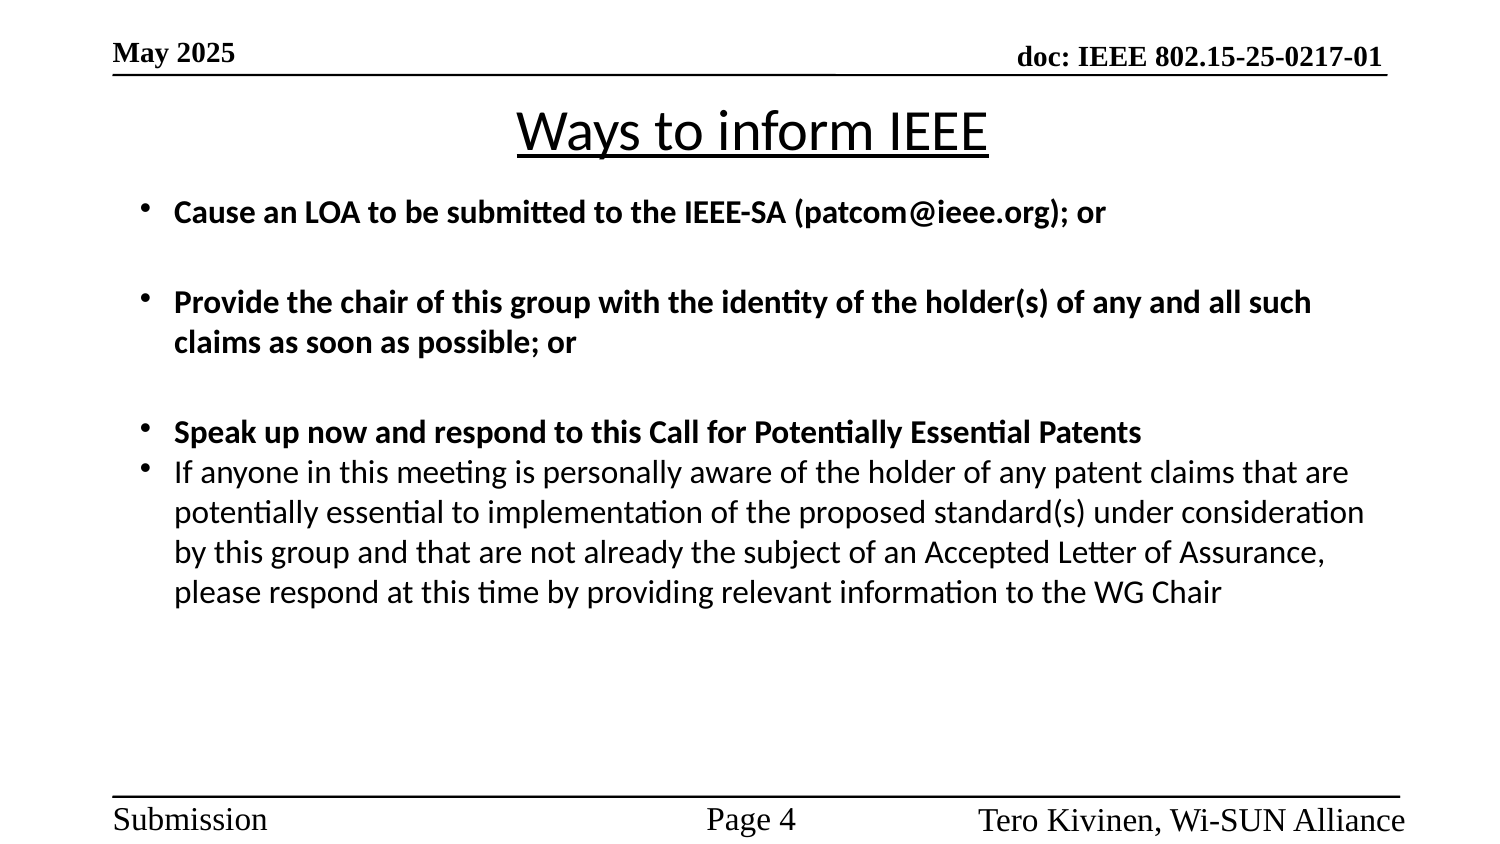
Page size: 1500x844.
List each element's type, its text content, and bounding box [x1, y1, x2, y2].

text_box Cause an LOA to be submitted to the IEEE-SA (patcom@ieee.org); or Provide the chair of this group with the identity of the holder(s) of any and all such claims as soon as possible; or Speak up now and respond to this Call for Potentially Essential Patents If anyone in this meeting is personally aware of the holder of any patent claims that are potentially essential to implementation of the proposed standard(s) under consideration by this group and that are not already the subject of an Accepted Letter of Assurance, please respond at this time by providing relevant information to the WG Chair [88, 182, 1417, 797]
text_box Ways to inform IEEE [118, 77, 1388, 177]
